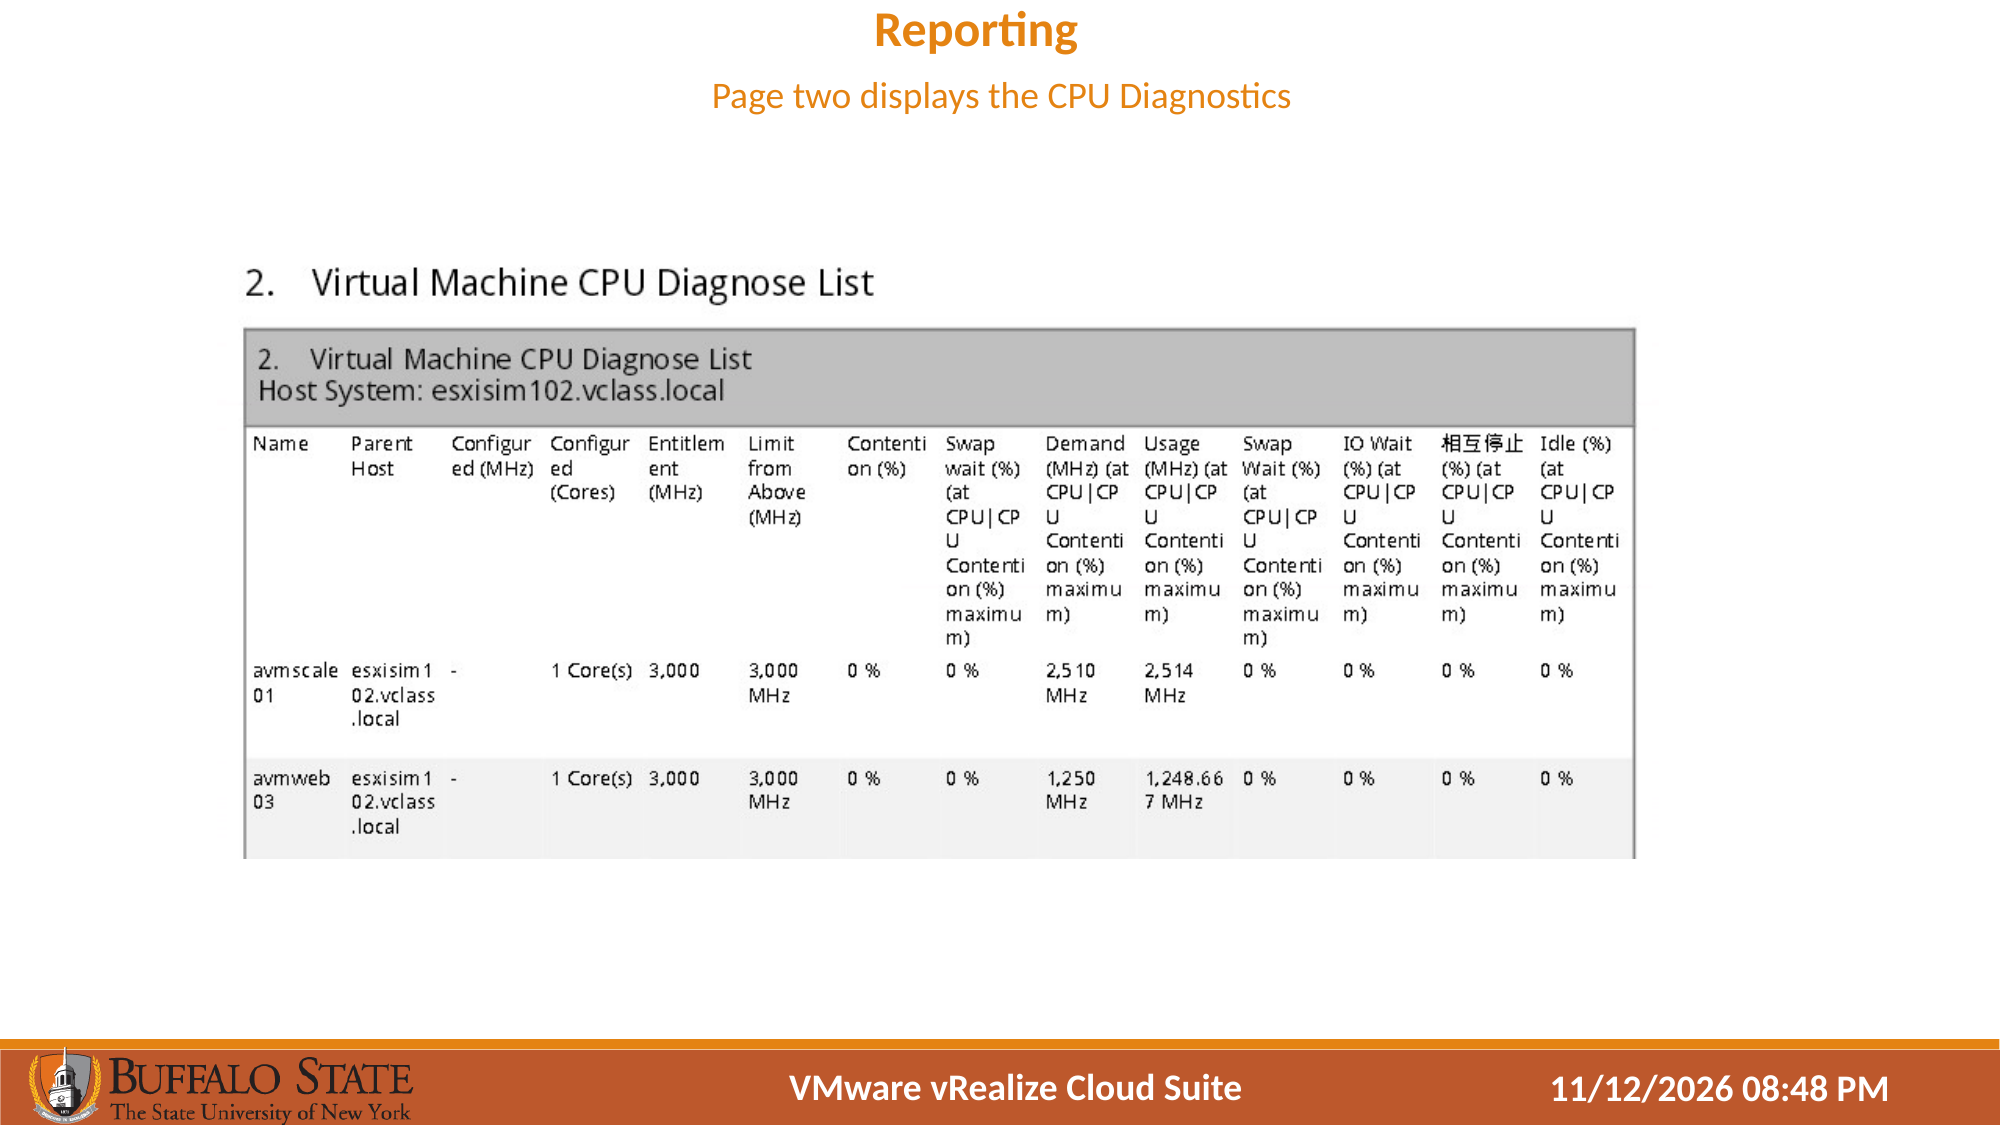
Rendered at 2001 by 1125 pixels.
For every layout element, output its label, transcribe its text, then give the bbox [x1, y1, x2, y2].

text_box Reporting [37, 0, 1927, 64]
picture [0, 1039, 436, 1125]
picture [216, 259, 1659, 860]
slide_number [1451, 1056, 1988, 1117]
text_box VMware vRealize Cloud Suite [774, 1055, 1283, 1116]
text_box Page two displays the CPU Diagnostics [78, 63, 1927, 123]
